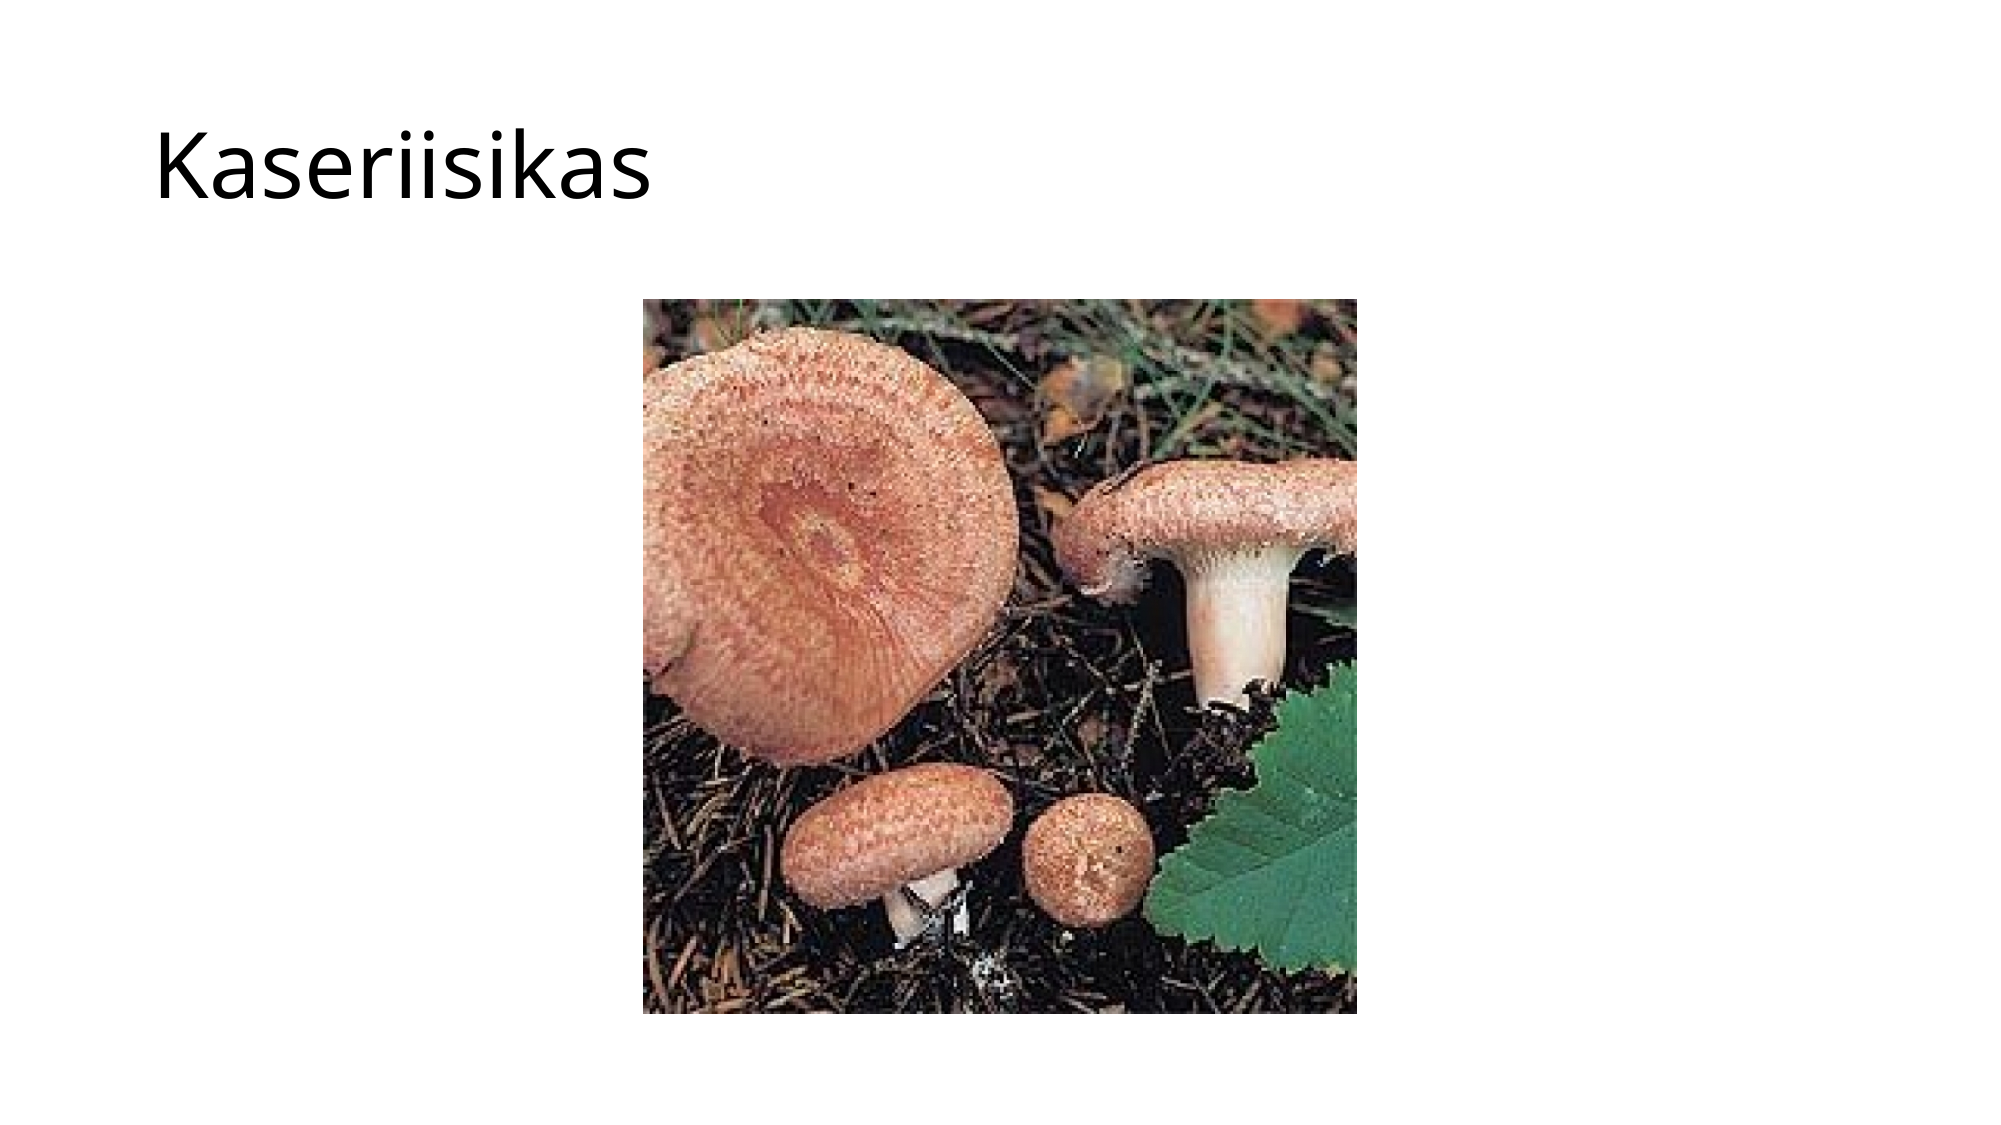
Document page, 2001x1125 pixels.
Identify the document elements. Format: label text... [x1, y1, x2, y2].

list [643, 299, 1357, 1014]
title Kaseriisikas [137, 59, 1863, 278]
